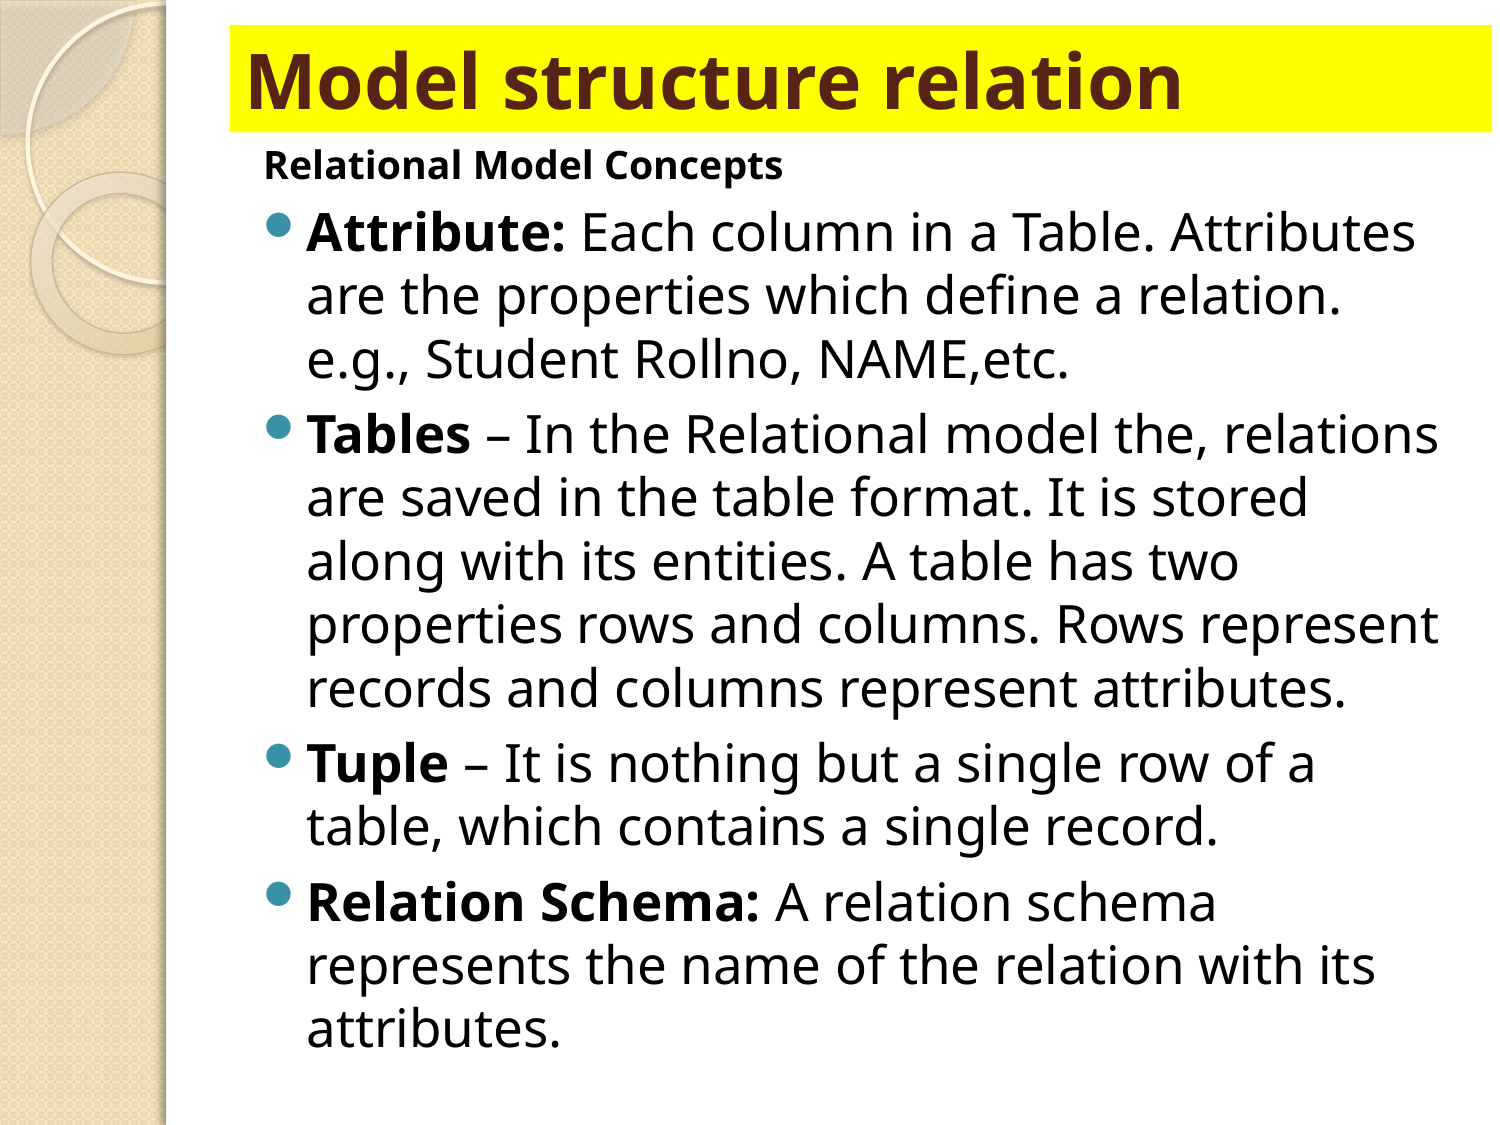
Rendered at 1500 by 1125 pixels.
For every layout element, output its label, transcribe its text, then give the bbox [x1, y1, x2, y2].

list Relational Model Concepts Attribute: Each column in a Table. Attributes are the properties which define a relation. e.g., Student Rollno, NAME,etc. Tables – In the Relational model the, relations are saved in the table format. It is stored along with its entities. A table has two properties rows and columns. Rows represent records and columns represent attributes. Tuple – It is nothing but a single row of a table, which contains a single record. Relation Schema: A relation schema represents the name of the relation with its attributes. [235, 132, 1466, 1075]
title Model structure relation [229, 24, 1493, 133]
